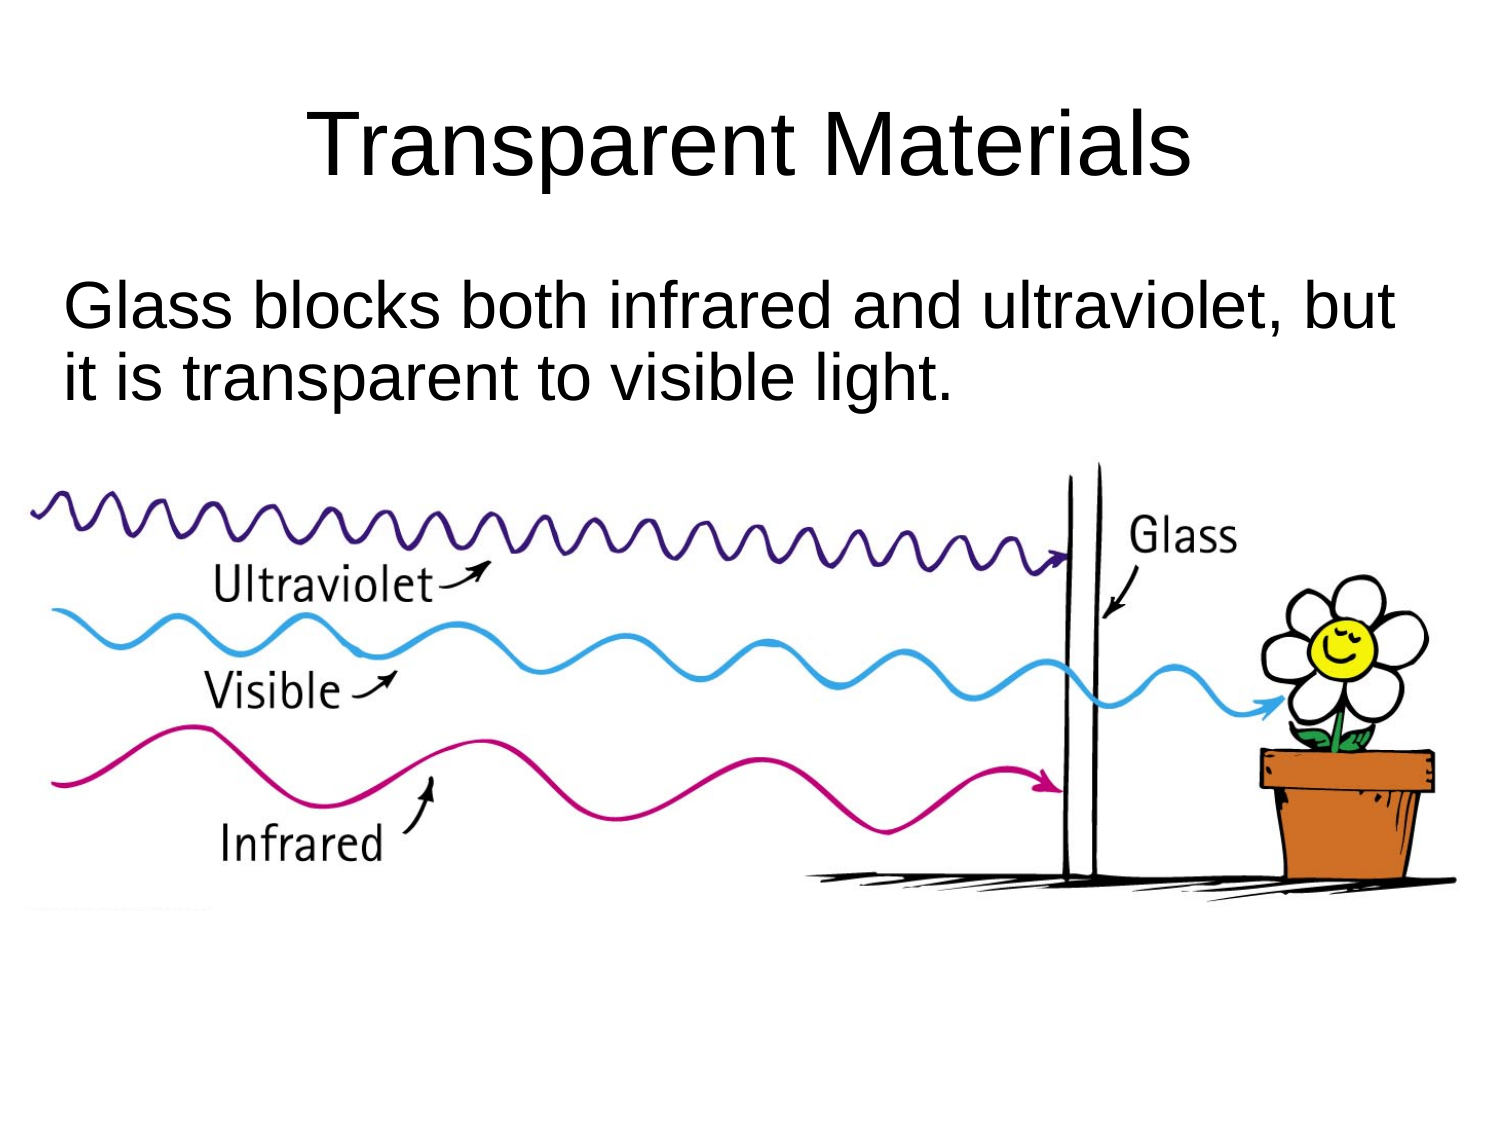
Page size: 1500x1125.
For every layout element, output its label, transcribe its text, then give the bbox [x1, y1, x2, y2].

picture [22, 454, 1464, 911]
title Transparent Materials [74, 44, 1426, 233]
list Glass blocks both infrared and ultraviolet, but it is transparent to visible light. [48, 263, 1419, 453]
